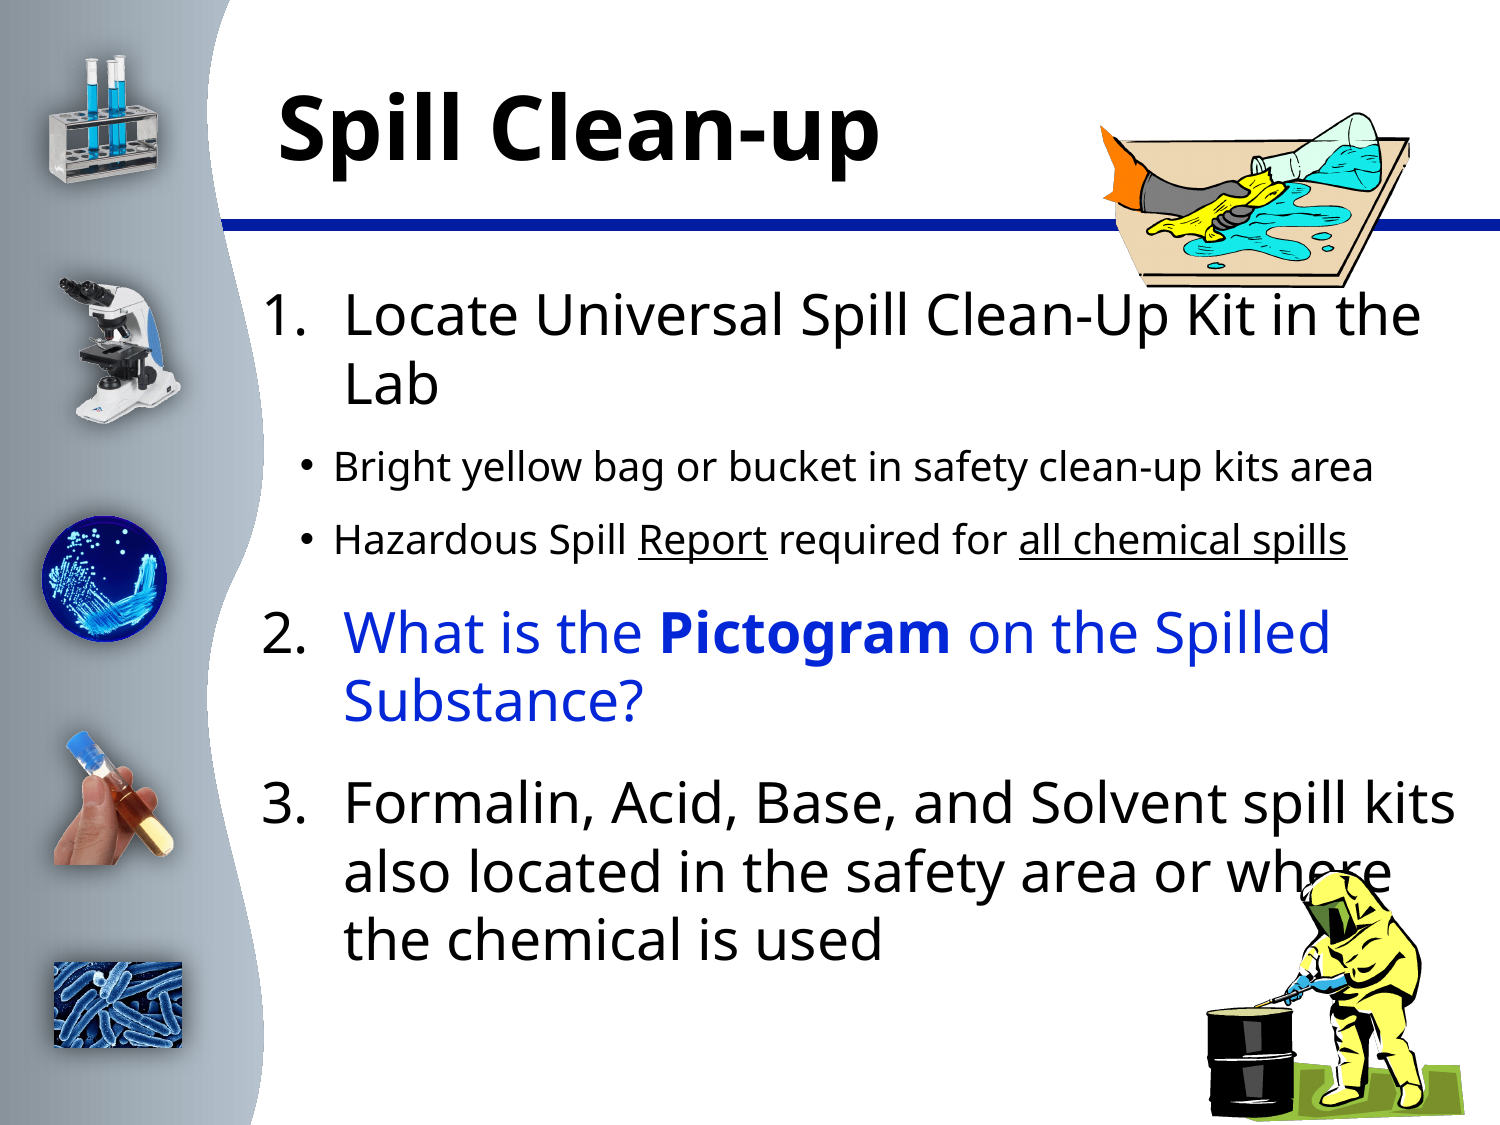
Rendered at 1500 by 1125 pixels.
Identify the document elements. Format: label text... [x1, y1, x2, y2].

picture [54, 727, 192, 865]
picture [37, 511, 172, 646]
picture [37, 50, 172, 186]
list Locate Universal Spill Clean-Up Kit in the Lab Bright yellow bag or bucket in safety clean-up kits area Hazardous Spill Report required for all chemical spills What is the Pictogram on the Spilled Substance? Formalin, Acid, Base, and Solvent spill kits also located in the safety area or where the chemical is used [246, 271, 1500, 984]
picture [1206, 865, 1468, 1125]
picture [54, 962, 182, 1048]
picture [37, 267, 200, 430]
picture [1099, 112, 1410, 288]
title Spill Clean-up [262, 37, 1468, 225]
